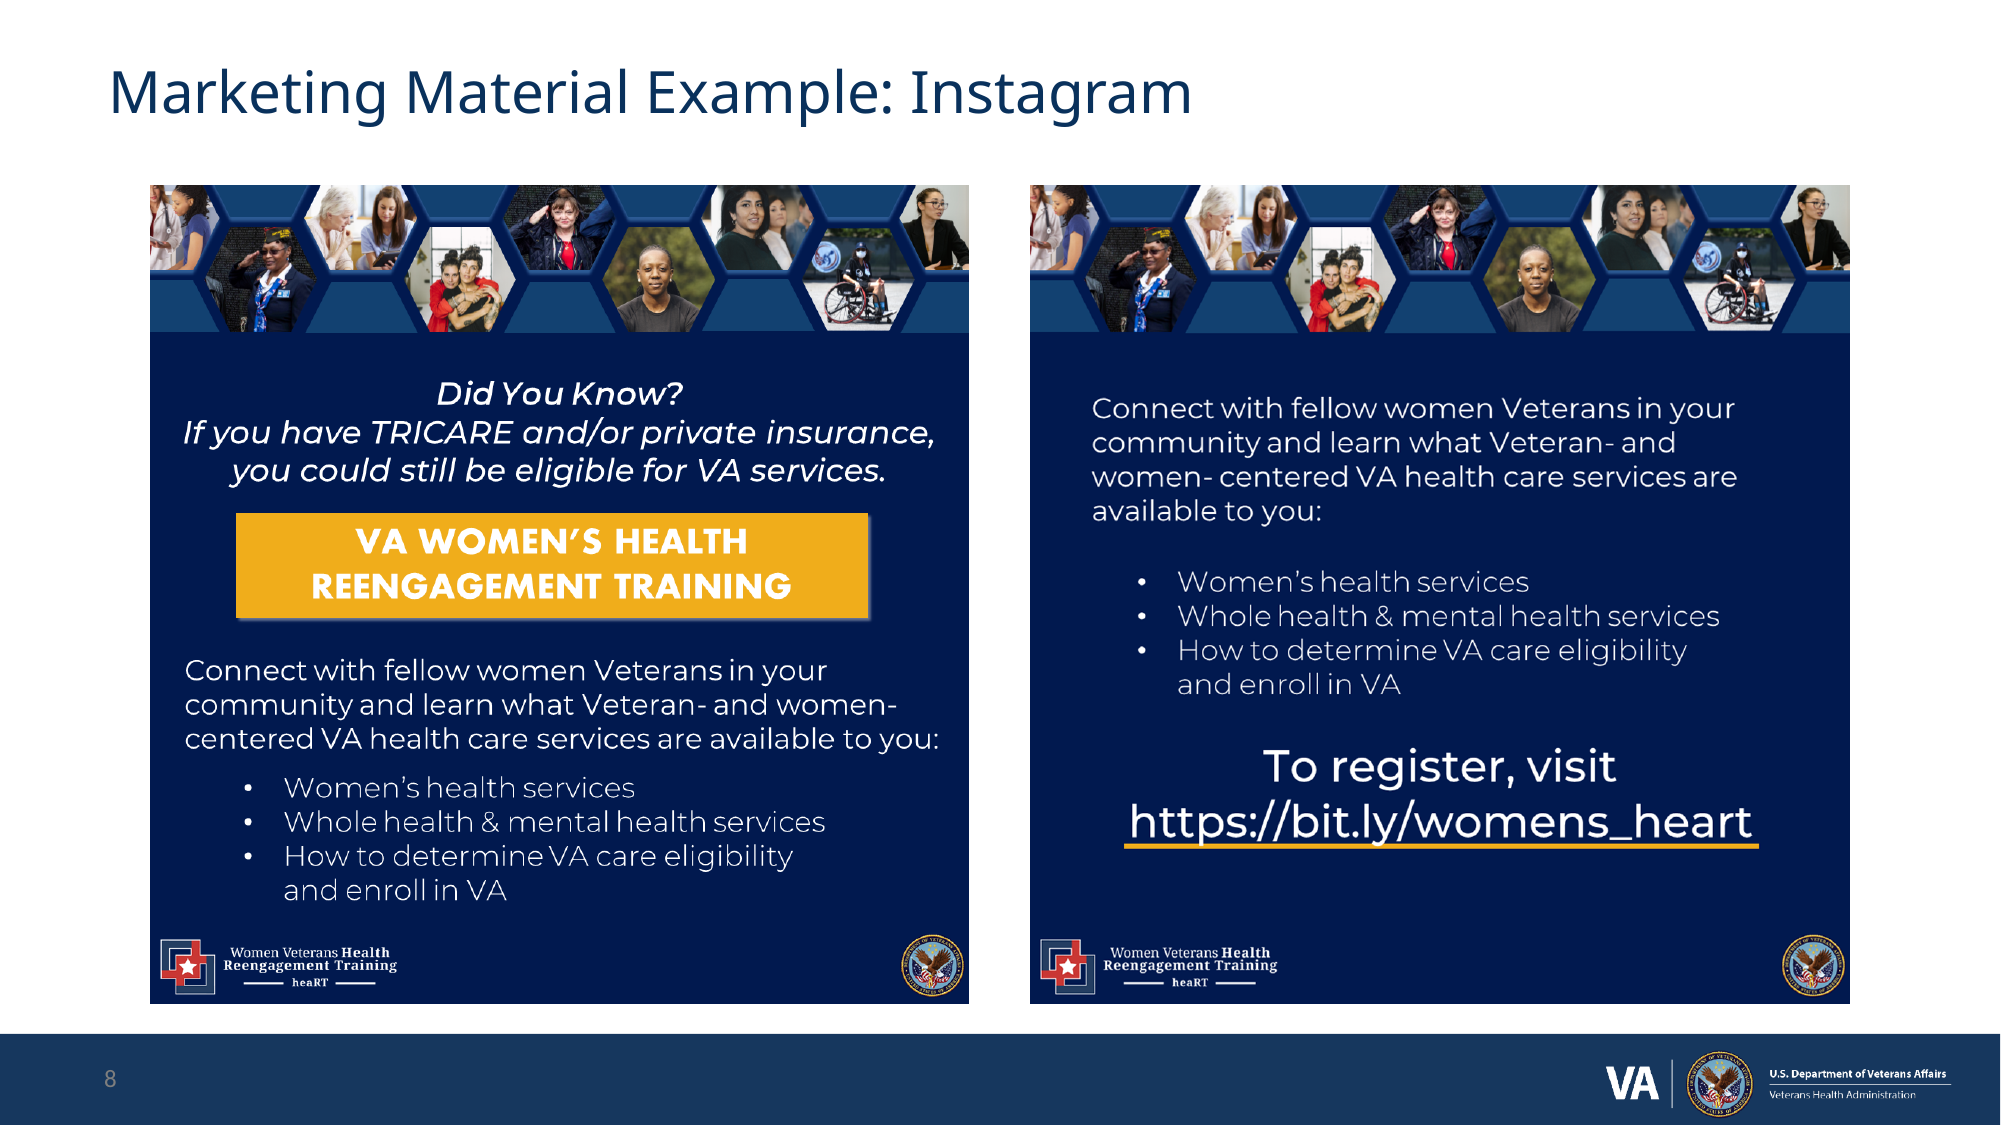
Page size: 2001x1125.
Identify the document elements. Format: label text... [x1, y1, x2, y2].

title Marketing Material Example: Instagram [108, 55, 1892, 126]
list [150, 185, 970, 1005]
picture [1584, 1021, 1975, 1125]
picture [1030, 185, 1850, 1005]
